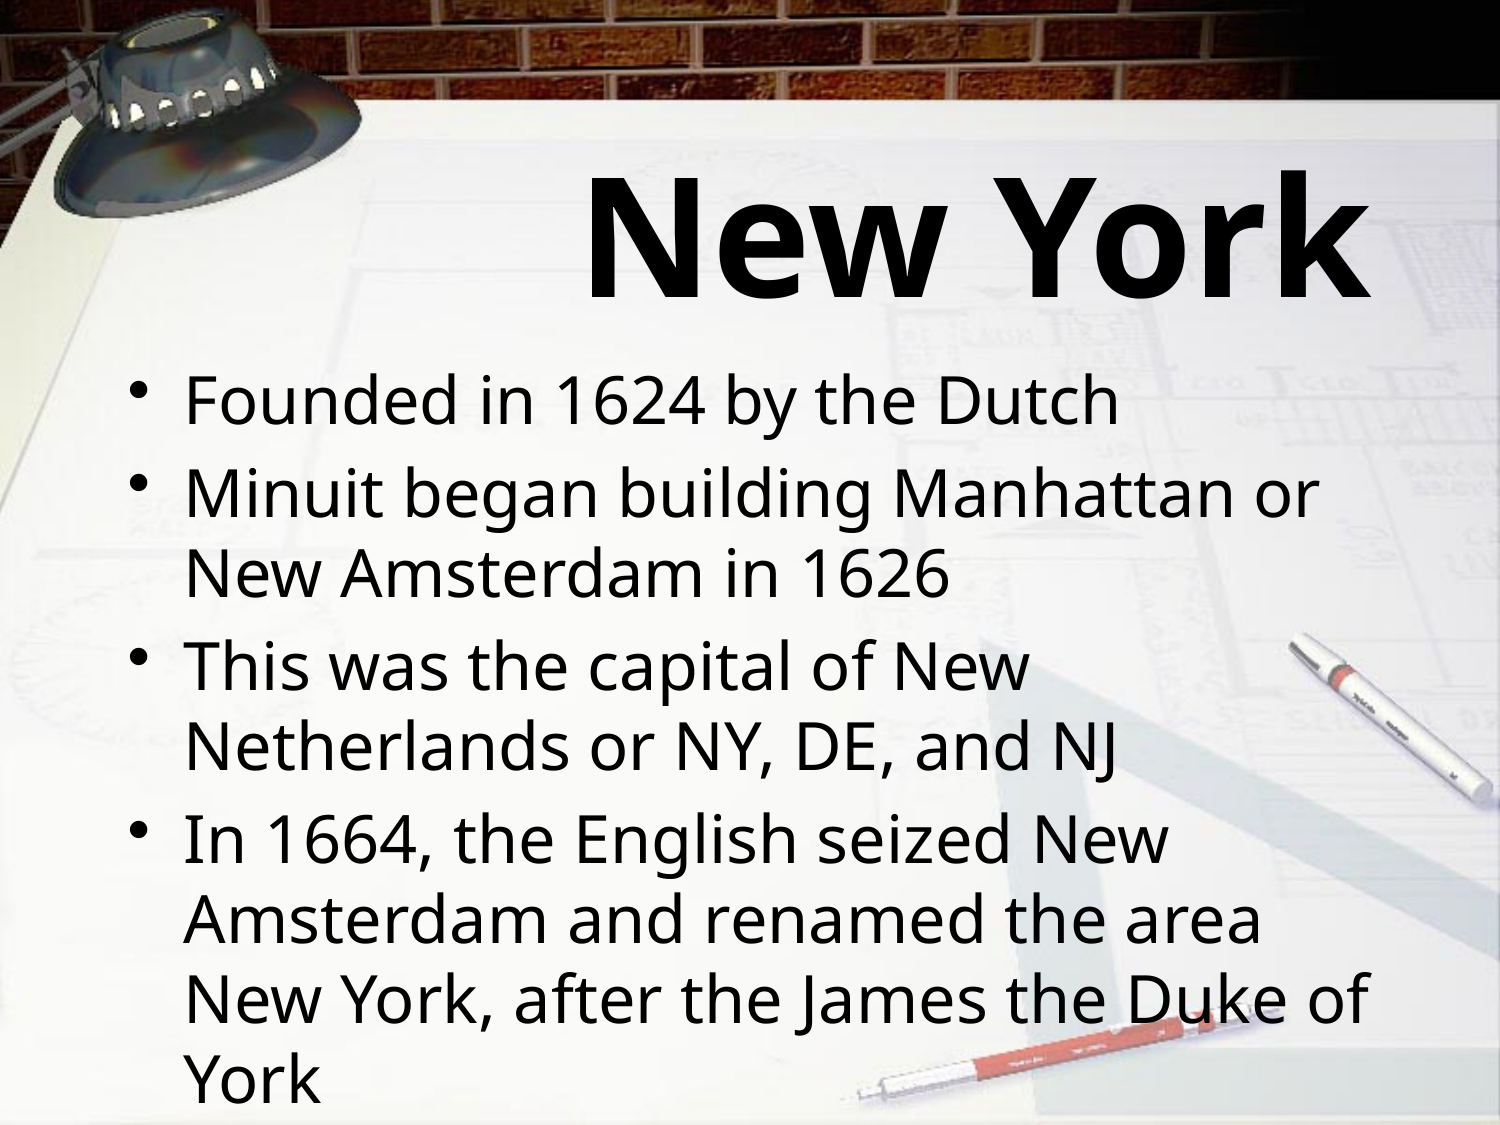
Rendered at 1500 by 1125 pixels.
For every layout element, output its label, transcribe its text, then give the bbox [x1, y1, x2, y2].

picture [0, 0, 1500, 1125]
list Founded in 1624 by the Dutch Minuit began building Manhattan or New Amsterdam in 1626 This was the capital of New Netherlands or NY, DE, and NJ In 1664, the English seized New Amsterdam and renamed the area New York, after the James the Duke of York [112, 349, 1388, 1063]
title New York [312, 137, 1388, 326]
